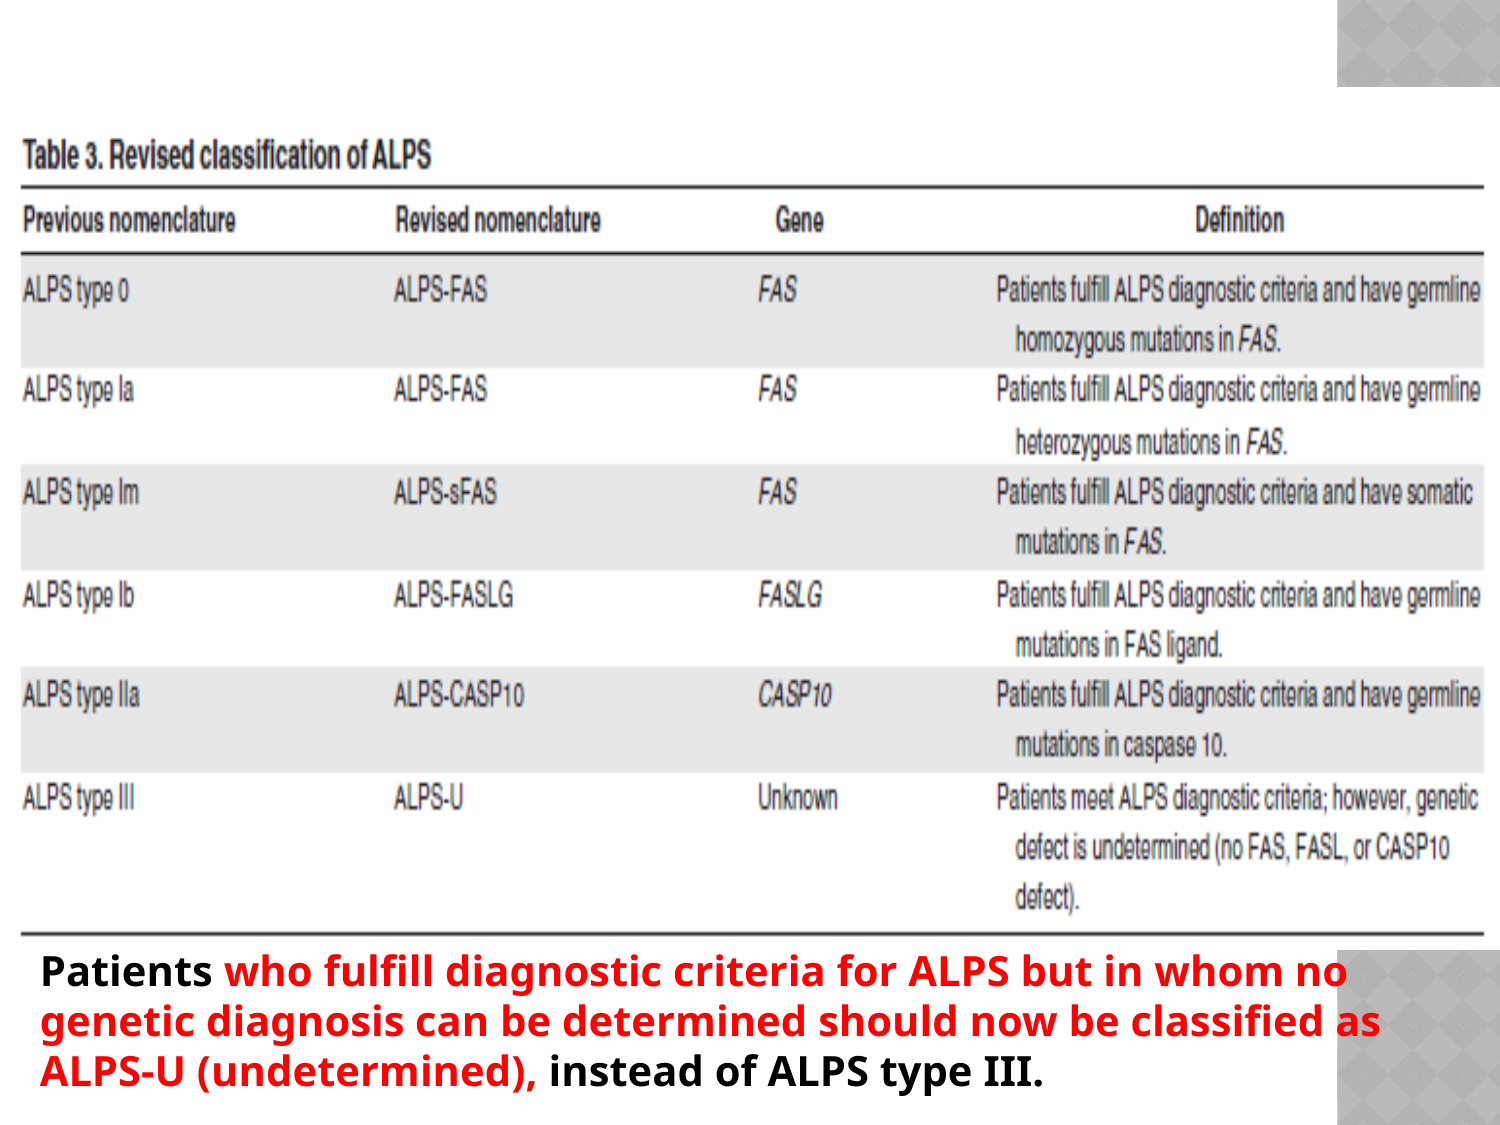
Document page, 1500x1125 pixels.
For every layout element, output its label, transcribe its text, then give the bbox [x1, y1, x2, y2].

text_box Patients who fulfill diagnostic criteria for ALPS but in whom no genetic diagnosis can be determined should now be classified as ALPS-U (undetermined), instead of ALPS type III. [24, 959, 1475, 1103]
picture [0, 87, 1500, 951]
